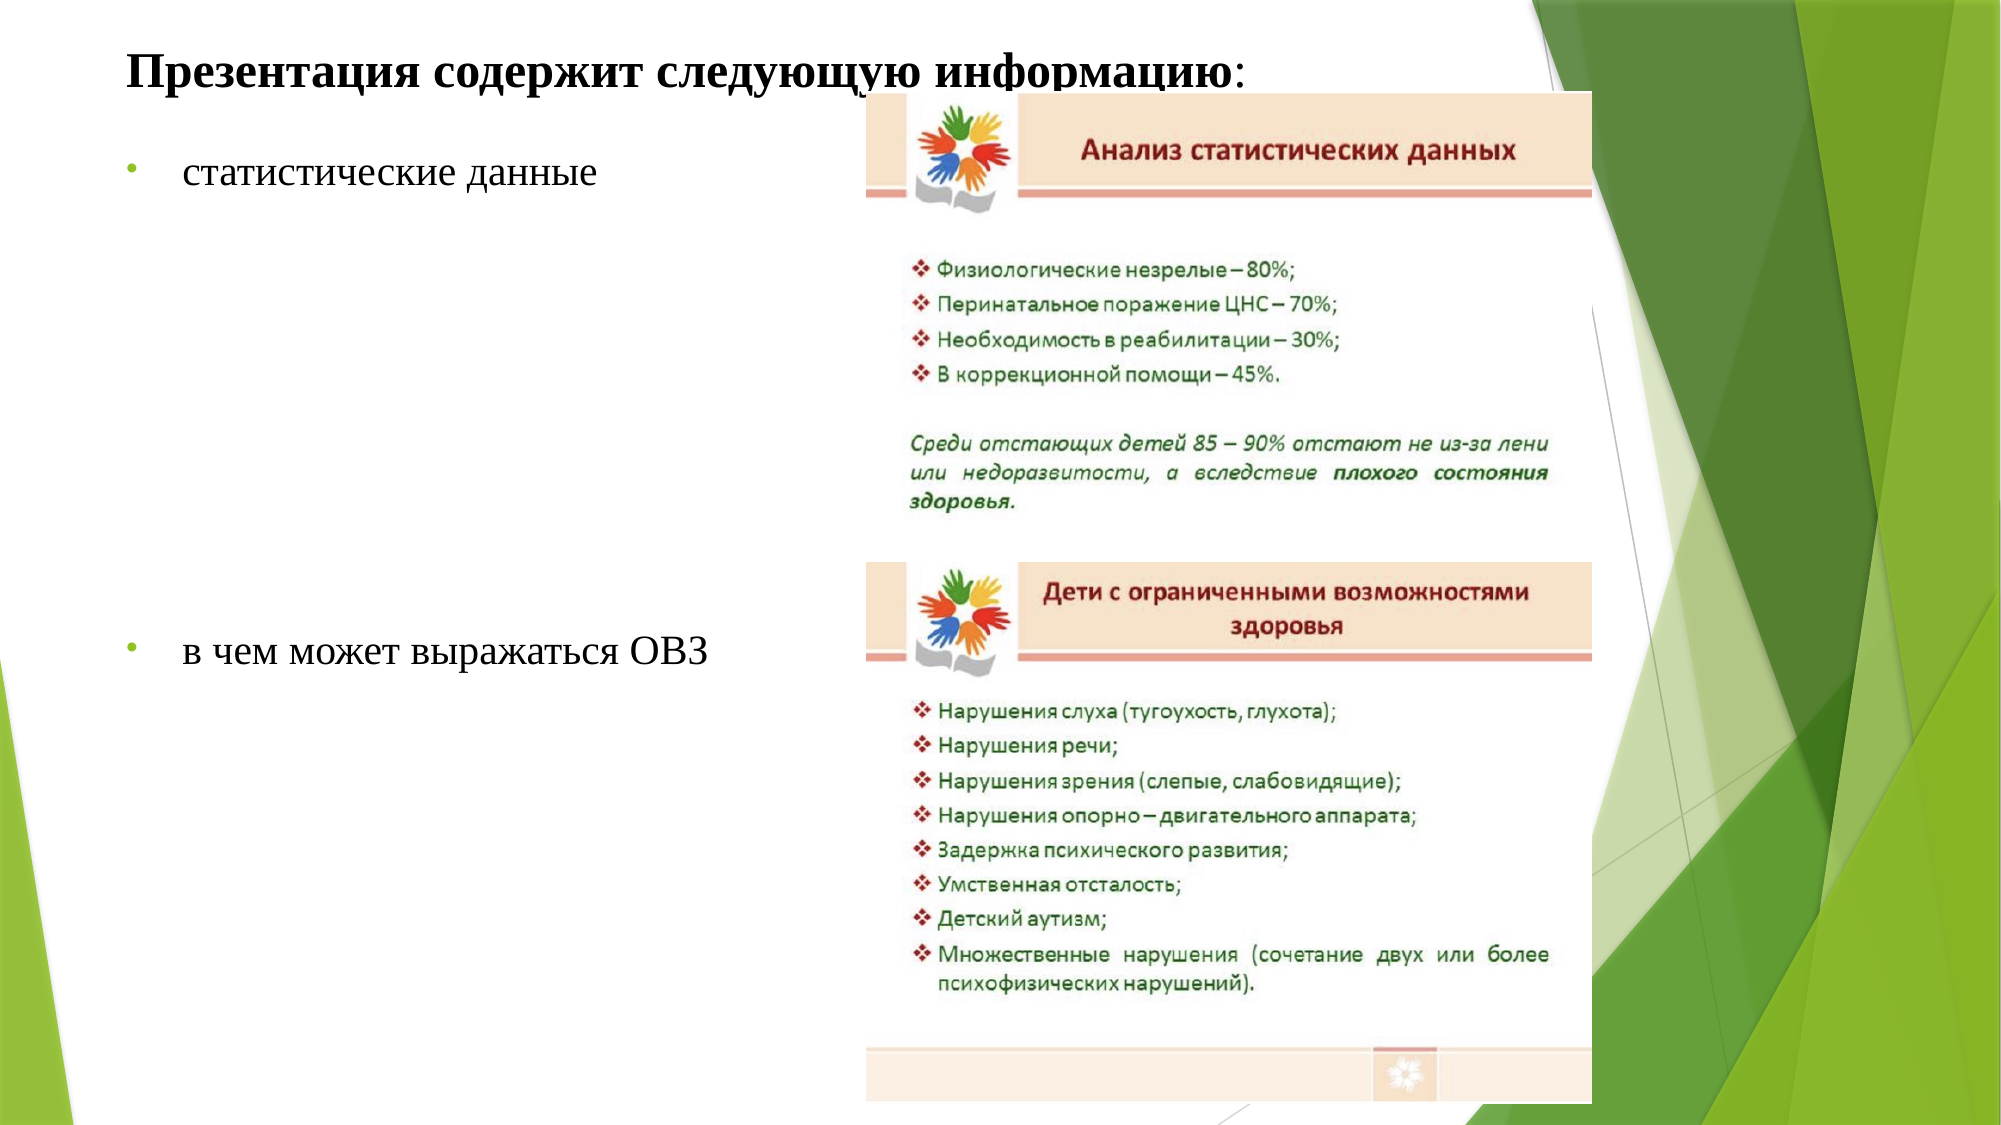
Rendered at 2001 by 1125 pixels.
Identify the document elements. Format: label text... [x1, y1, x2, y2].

list Презентация содержит следующую информацию: статистические данные в чем может выражаться ОВЗ [111, 0, 1522, 1112]
picture [865, 91, 1592, 1104]
